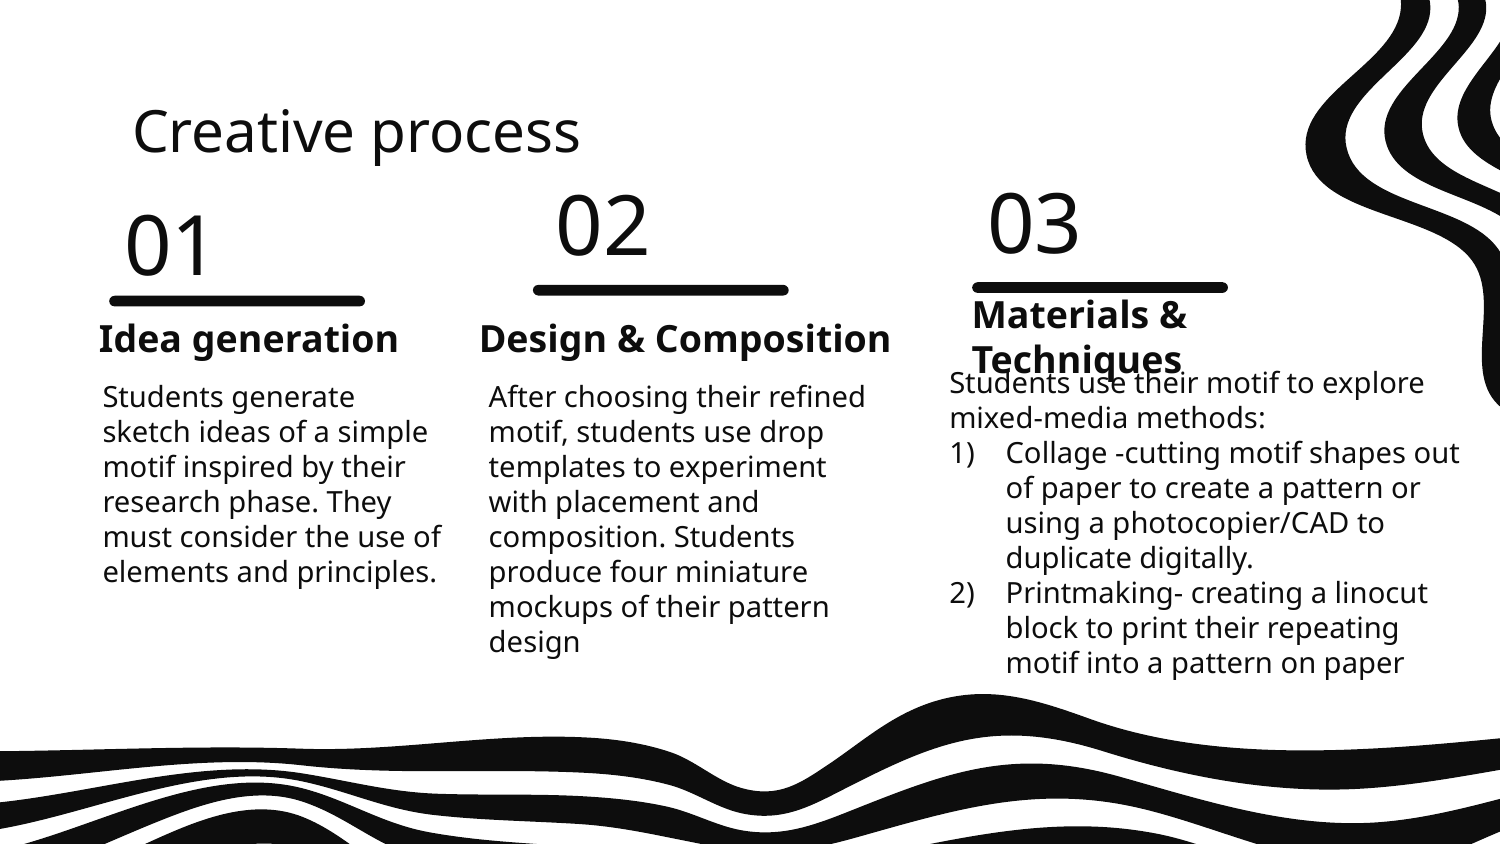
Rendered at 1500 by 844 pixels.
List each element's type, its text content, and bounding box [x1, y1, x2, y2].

text_box [109, 295, 366, 307]
subtitle After choosing their refined motif, students use drop templates to experiment with placement and composition. Students produce four miniature mockups of their pattern design [473, 363, 908, 651]
text_box [532, 284, 789, 296]
title 03 [972, 183, 1279, 286]
subtitle Design & Composition [463, 298, 918, 377]
subtitle Students use their motif to explore mixed-media methods: Collage -cutting motif shapes out of paper to create a pattern or using a photocopier/CAD to duplicate digitally. Printmaking- creating a linocut block to print their repeating motif into a pattern on paper [934, 349, 1480, 676]
title 01 [109, 176, 416, 307]
subtitle Materials & Techniques [956, 284, 1411, 349]
subtitle Idea generation [83, 306, 424, 370]
title 02 [540, 183, 847, 288]
subtitle Students generate sketch ideas of a simple motif inspired by their research phase. They must consider the use of elements and principles. [87, 363, 461, 580]
text_box [972, 282, 1228, 293]
title Creative process [116, 88, 1382, 183]
